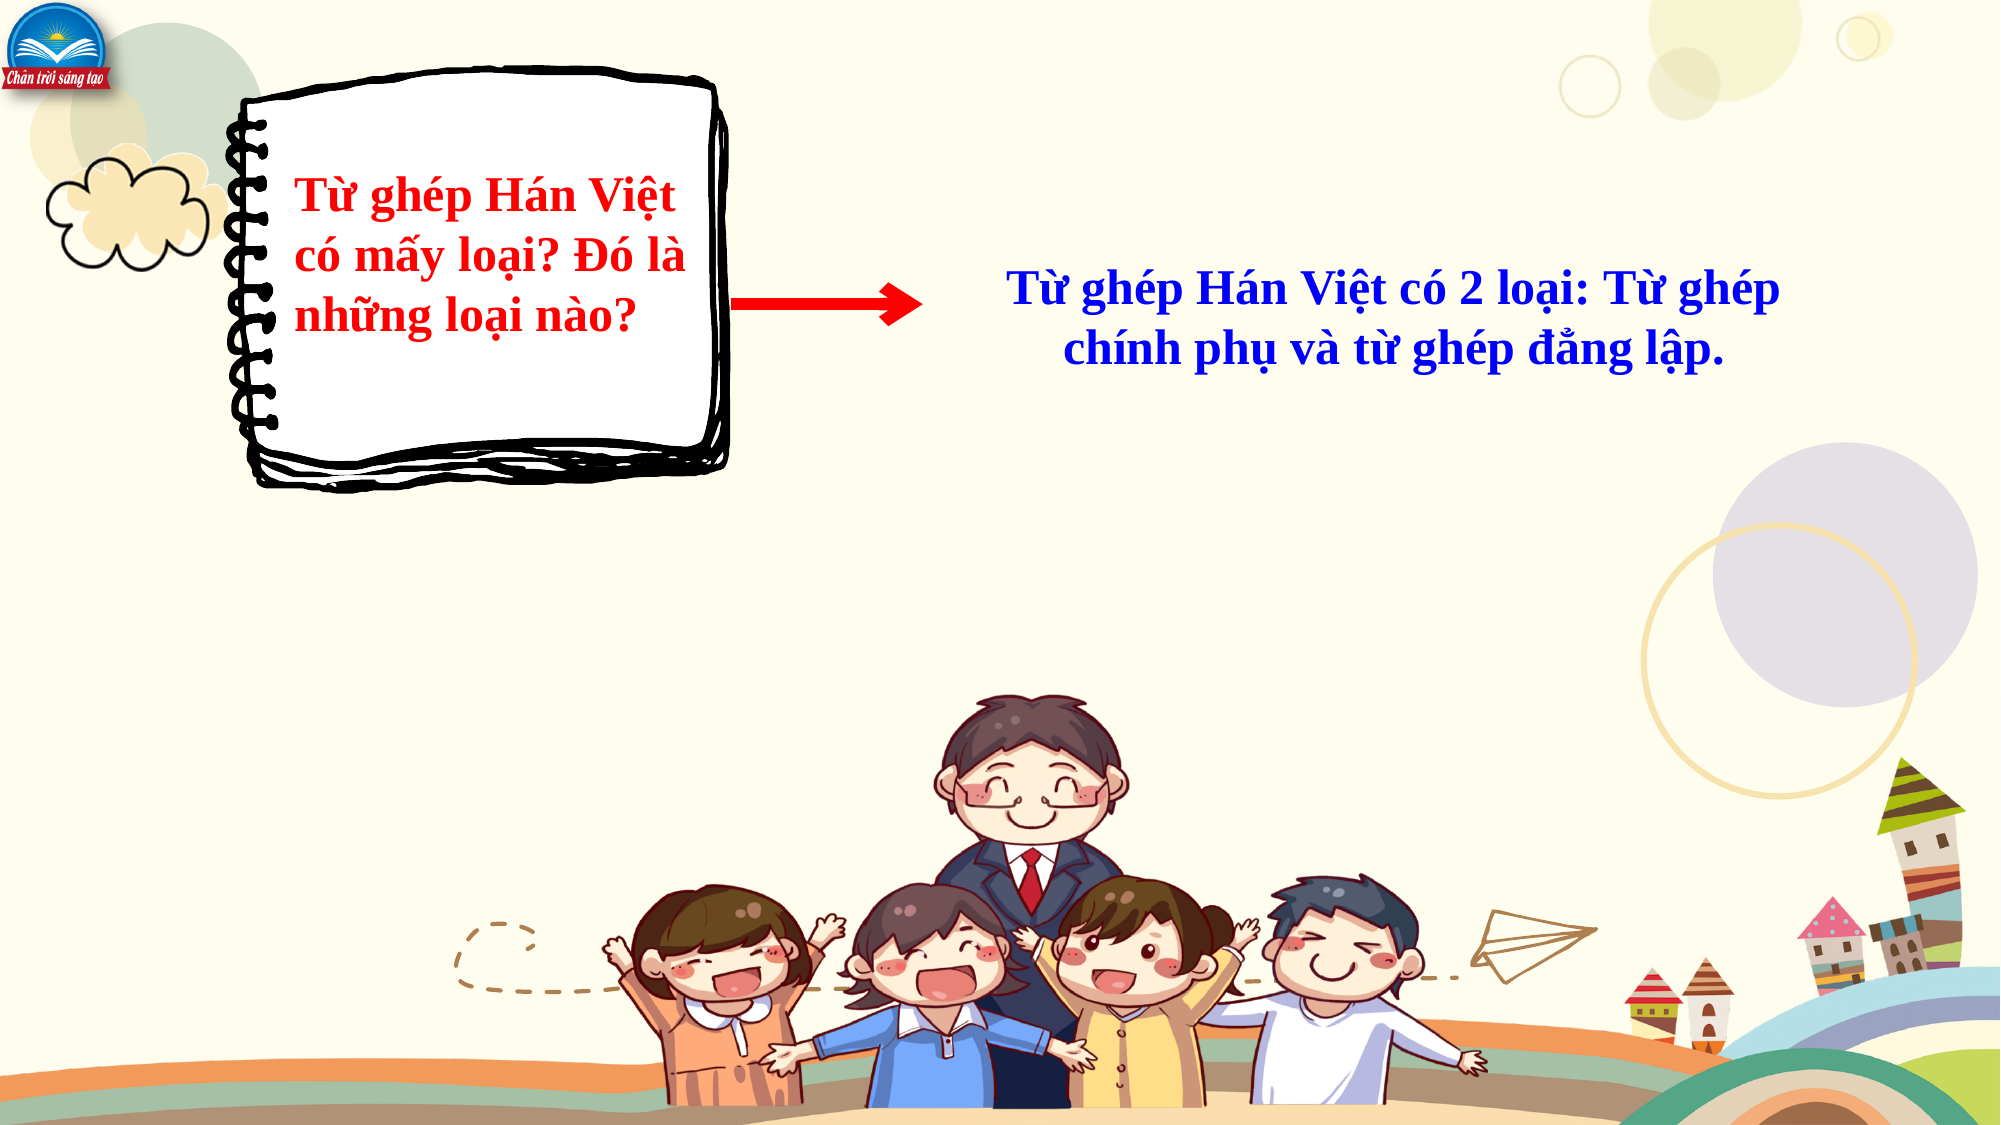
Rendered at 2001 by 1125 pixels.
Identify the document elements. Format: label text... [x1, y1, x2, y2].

text_box [28, 128, 149, 180]
picture [0, 0, 2000, 1125]
text_box [1716, 441, 1980, 691]
text_box Từ ghép Hán Việt có 2 loại: Từ ghép chính phụ và từ ghép đẳng lập. [975, 247, 1813, 382]
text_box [455, 909, 601, 993]
text_box [149, 21, 249, 143]
text_box [1642, 524, 1917, 798]
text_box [1488, 909, 1599, 993]
